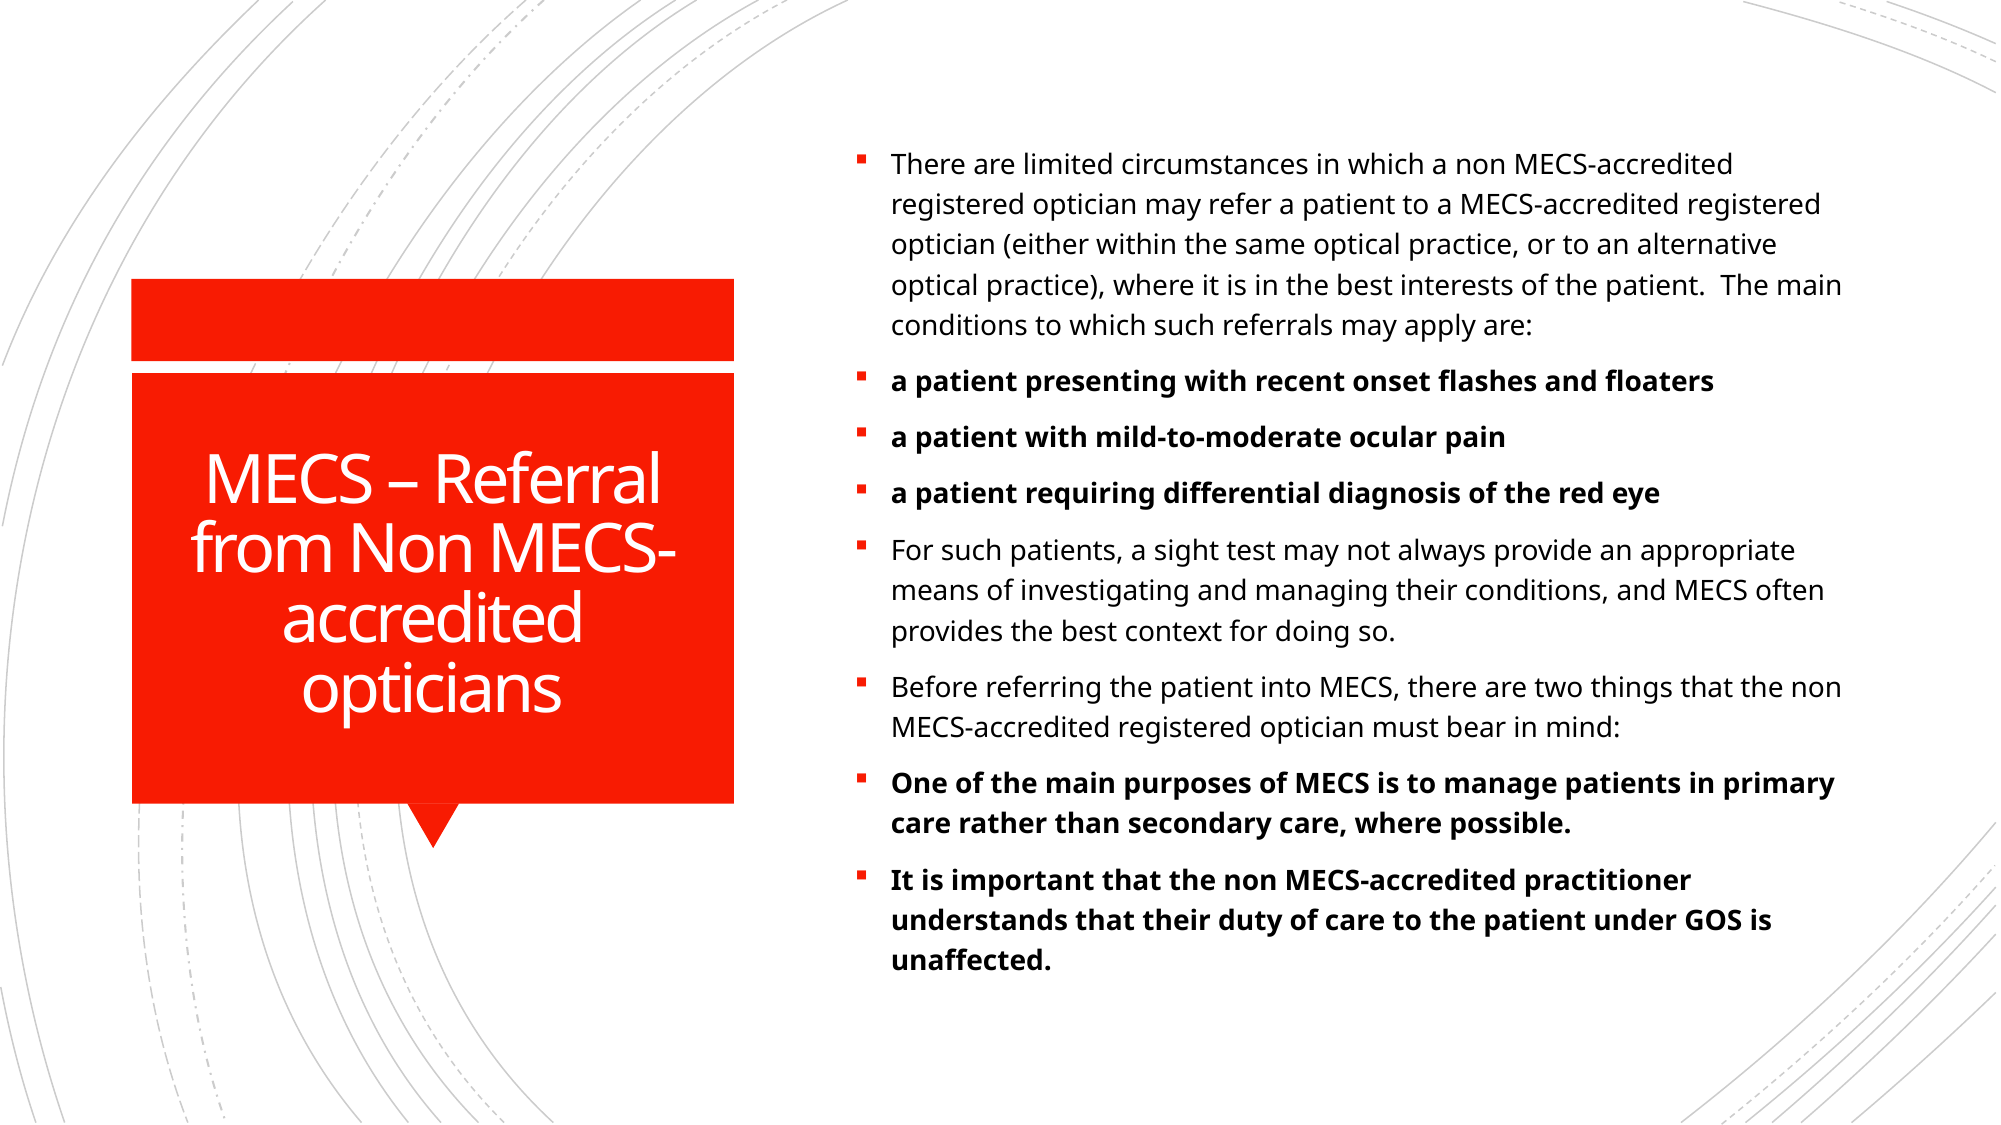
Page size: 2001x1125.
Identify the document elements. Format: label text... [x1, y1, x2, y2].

title MECS – Referral from Non MECS-accredited opticians [145, 385, 720, 789]
list There are limited circumstances in which a non MECS-accredited registered optician may refer a patient to a MECS-accredited registered optician (either within the same optical practice, or to an alternative optical practice), where it is in the best interests of the patient. The main conditions to which such referrals may apply are: a patient presenting with recent onset flashes and floaters a patient with mild-to-moderate ocular pain a patient requiring differential diagnosis of the red eye For such patients, a sight test may not always provide an appropriate means of investigating and managing their conditions, and MECS often provides the best context for doing so. Before referring the patient into MECS, there are two things that the non MECS-accredited registered optician must bear in mind: One of the main purposes of MECS is to manage patients in primary care rather than secondary care, where possible. It is important that the non MECS-accredited practitioner understands that their duty of care to the patient under GOS is unaffected. [839, 131, 1871, 993]
